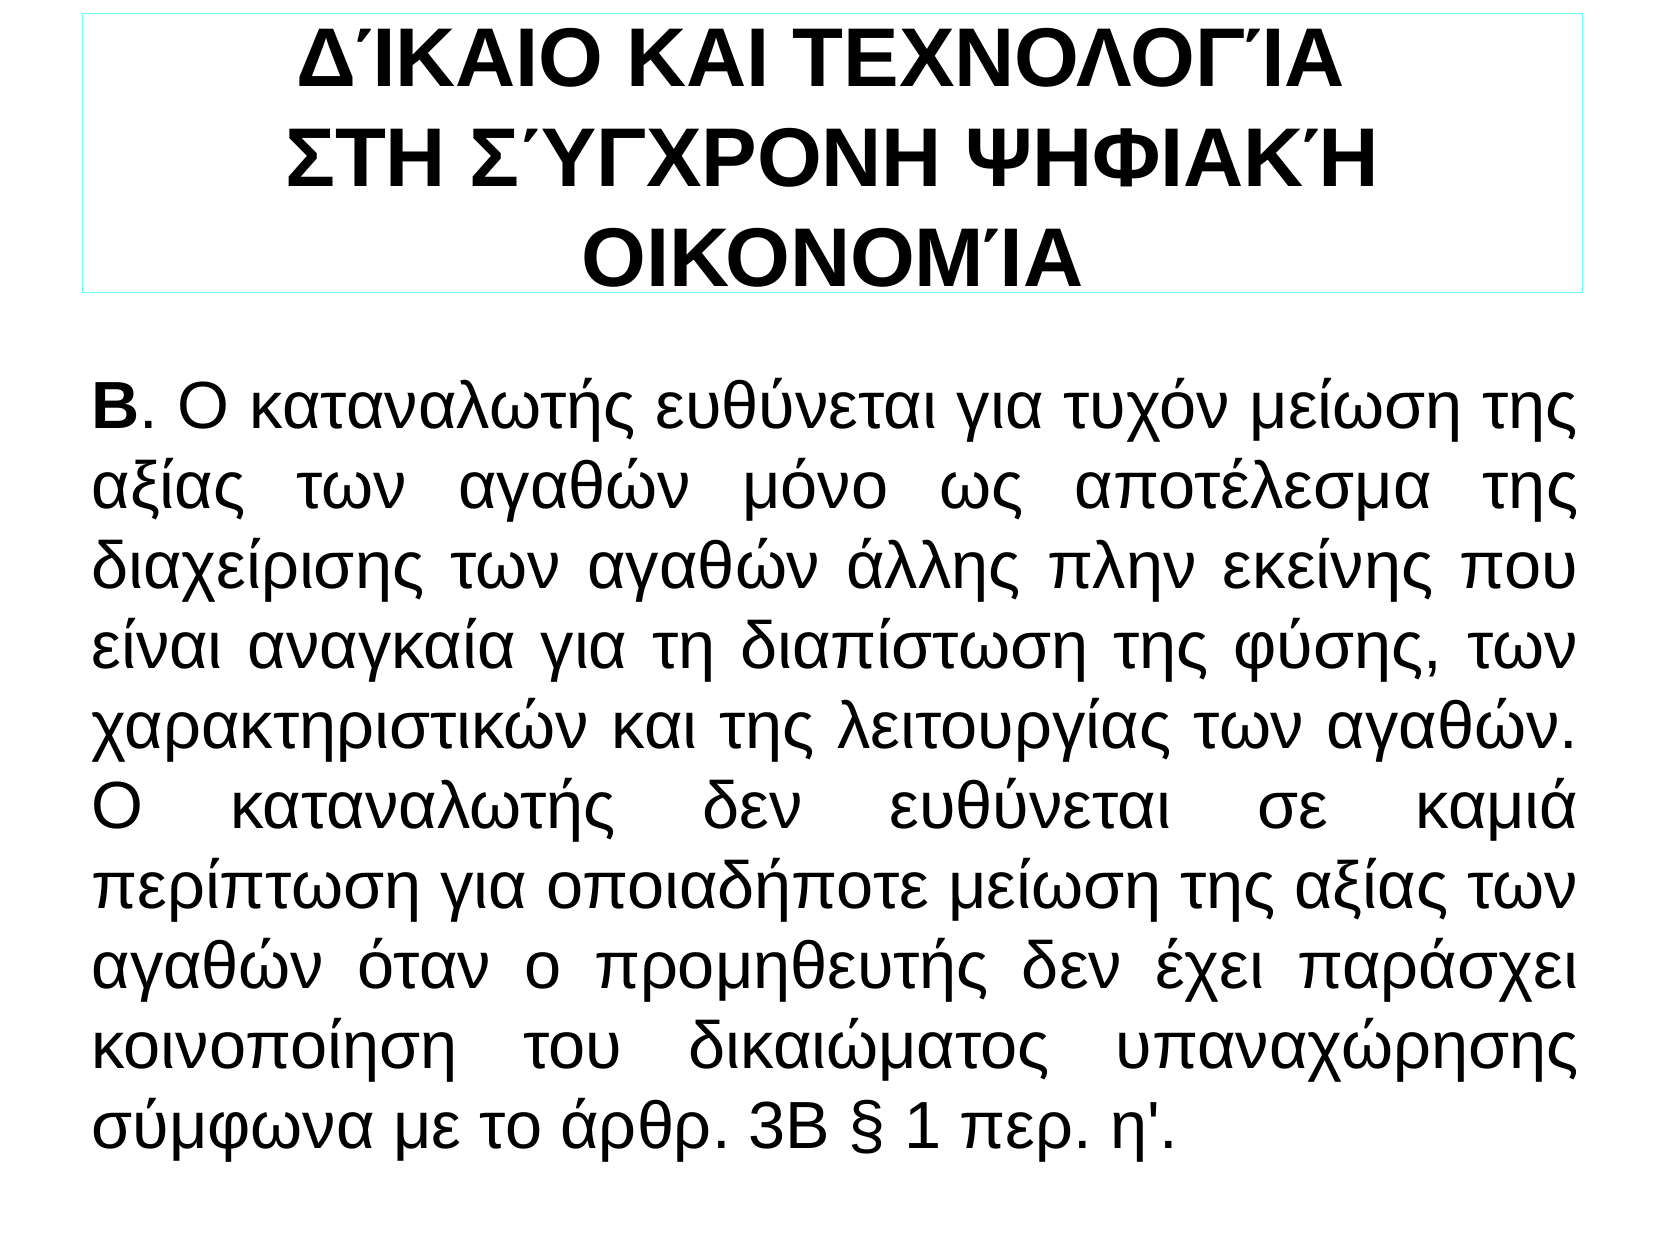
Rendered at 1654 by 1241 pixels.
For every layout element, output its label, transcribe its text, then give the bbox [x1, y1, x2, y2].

text_box Β. Ο καταναλωτής ευθύνεται για τυχόν μείωση της αξίας των αγαθών μόνο ως αποτέλεσμα της διαχείρισης των αγαθών άλλης πλην εκείνης που είναι αναγκαία για τη διαπίστωση της φύσης, των χαρακτηριστικών και της λειτουργίας των αγαθών. Ο καταναλωτής δεν ευθύνεται σε καμιά περίπτωση για οποιαδήποτε μείωση της αξίας των αγαθών όταν ο προμηθευτής δεν έχει παράσχει κοινοποίηση του δικαιώματος υπαναχώρησης σύμφωνα με το άρθρ. 3Β § 1 περ. η'. [91, 352, 1580, 1172]
text_box ΔΊΚΑΙΟ ΚΑΙ ΤΕΧΝΟΛΟΓΊΑ ΣΤΗ ΣΎΓΧΡΟΝΗ ΨΗΦΙΑΚΉ ΟΙΚΟΝΟΜΊΑ [82, 13, 1583, 293]
